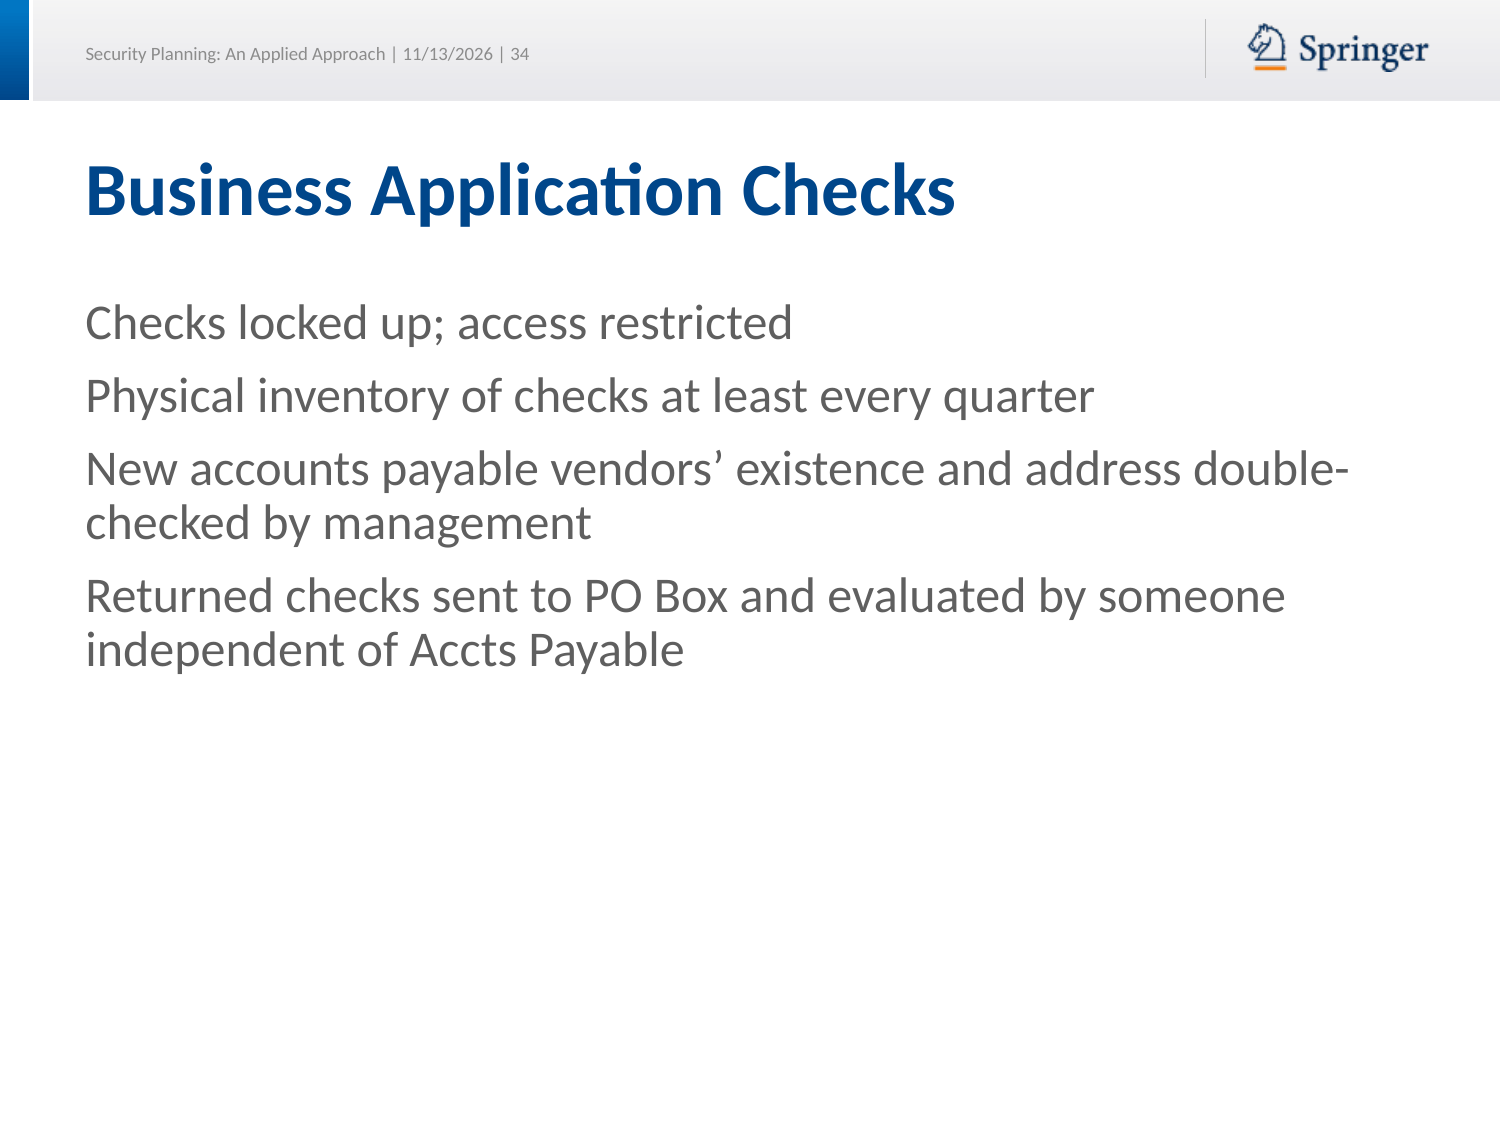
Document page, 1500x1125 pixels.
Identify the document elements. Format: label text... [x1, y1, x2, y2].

title Business Application Checks [85, 150, 1424, 233]
list Checks locked up; access restricted Physical inventory of checks at least every quarter New accounts payable vendors’ existence and address double-checked by management Returned checks sent to PO Box and evaluated by someone independent of Accts Payable [85, 296, 1424, 1046]
picture [33, 0, 1500, 101]
